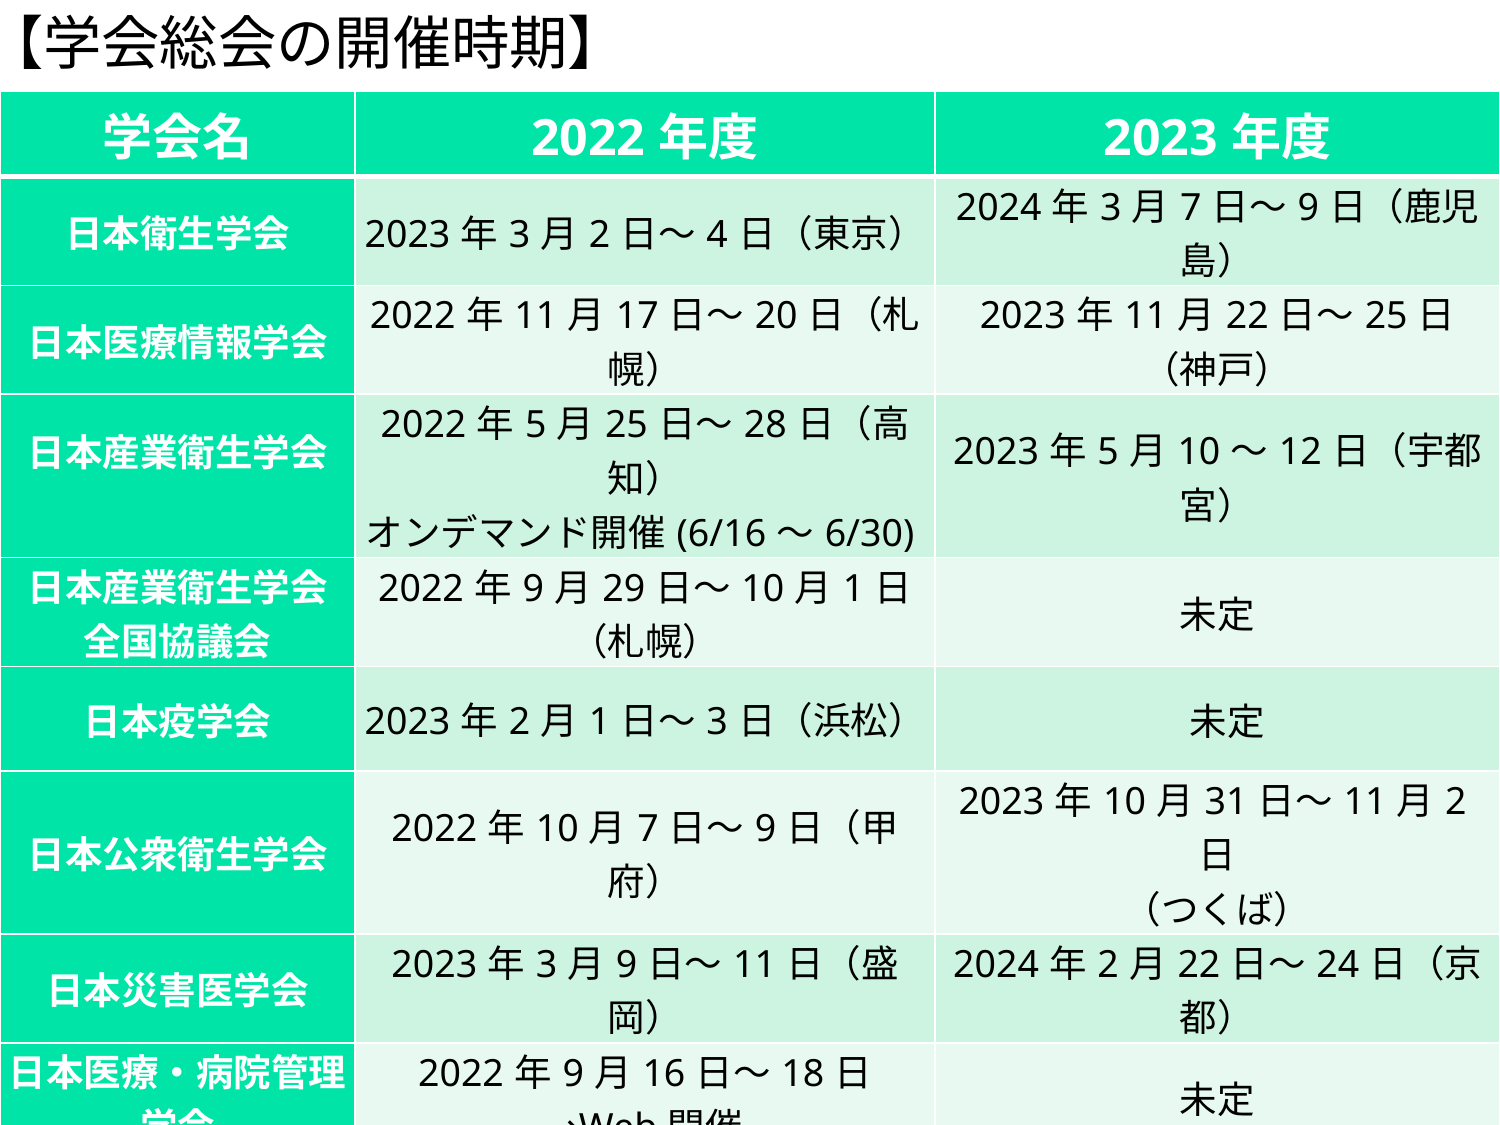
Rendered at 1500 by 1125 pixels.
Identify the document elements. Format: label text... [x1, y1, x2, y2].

table_cell 日本医療情報学会 [1, 286, 354, 393]
table_cell 2022年9月16日～18日 →Web開催 [356, 1044, 934, 1125]
table_cell 2023年11月22日～25日（神戸） [936, 286, 1499, 393]
table_cell 2023年3月9日～11日（盛岡） [356, 935, 934, 1042]
table_cell 未定 [936, 1044, 1499, 1125]
table_cell 2023年2月1日～3日（浜松） [356, 667, 934, 770]
table_cell 日本災害医学会 [1, 935, 354, 1042]
table_cell 2023年10月31日～11月2日 （つくば） [936, 772, 1499, 933]
table_cell 2023年5月10～12日（宇都宮） [936, 395, 1499, 557]
table_header 学会名 [1, 92, 354, 174]
table_cell 2022年11月17日～20日（札幌） [356, 286, 934, 393]
table_header 2022年度 [356, 92, 934, 174]
table_cell 日本産業衛生学会 全国協議会 [1, 558, 354, 666]
text_box 【学会総会の開催時期】 [0, 0, 638, 82]
table_header 2023年度 [936, 92, 1499, 174]
table_cell 日本衛生学会 [1, 179, 354, 285]
table_cell 日本疫学会 [1, 667, 354, 770]
table_cell 日本産業衛生学会 [1, 395, 354, 557]
table_cell 2022年10月7日～9日（甲府） [356, 772, 934, 933]
table_cell 未定 [936, 558, 1499, 666]
table_cell 未定 [936, 667, 1499, 770]
table_cell 2023年3月2日～4日（東京） [356, 179, 934, 285]
table_cell 2024年2月22日～24日（京都） [936, 935, 1499, 1042]
table_cell 2022年5月25日～28日（高知） オンデマンド開催(6/16～6/30) [356, 395, 934, 557]
table_cell 日本公衆衛生学会 [1, 772, 354, 933]
table_cell 2022年9月29日～10月1日（札幌） [356, 558, 934, 666]
table_cell 2024年3月7日～9日（鹿児島） [936, 179, 1499, 285]
table_cell 日本医療・病院管理学会 [1, 1044, 354, 1125]
